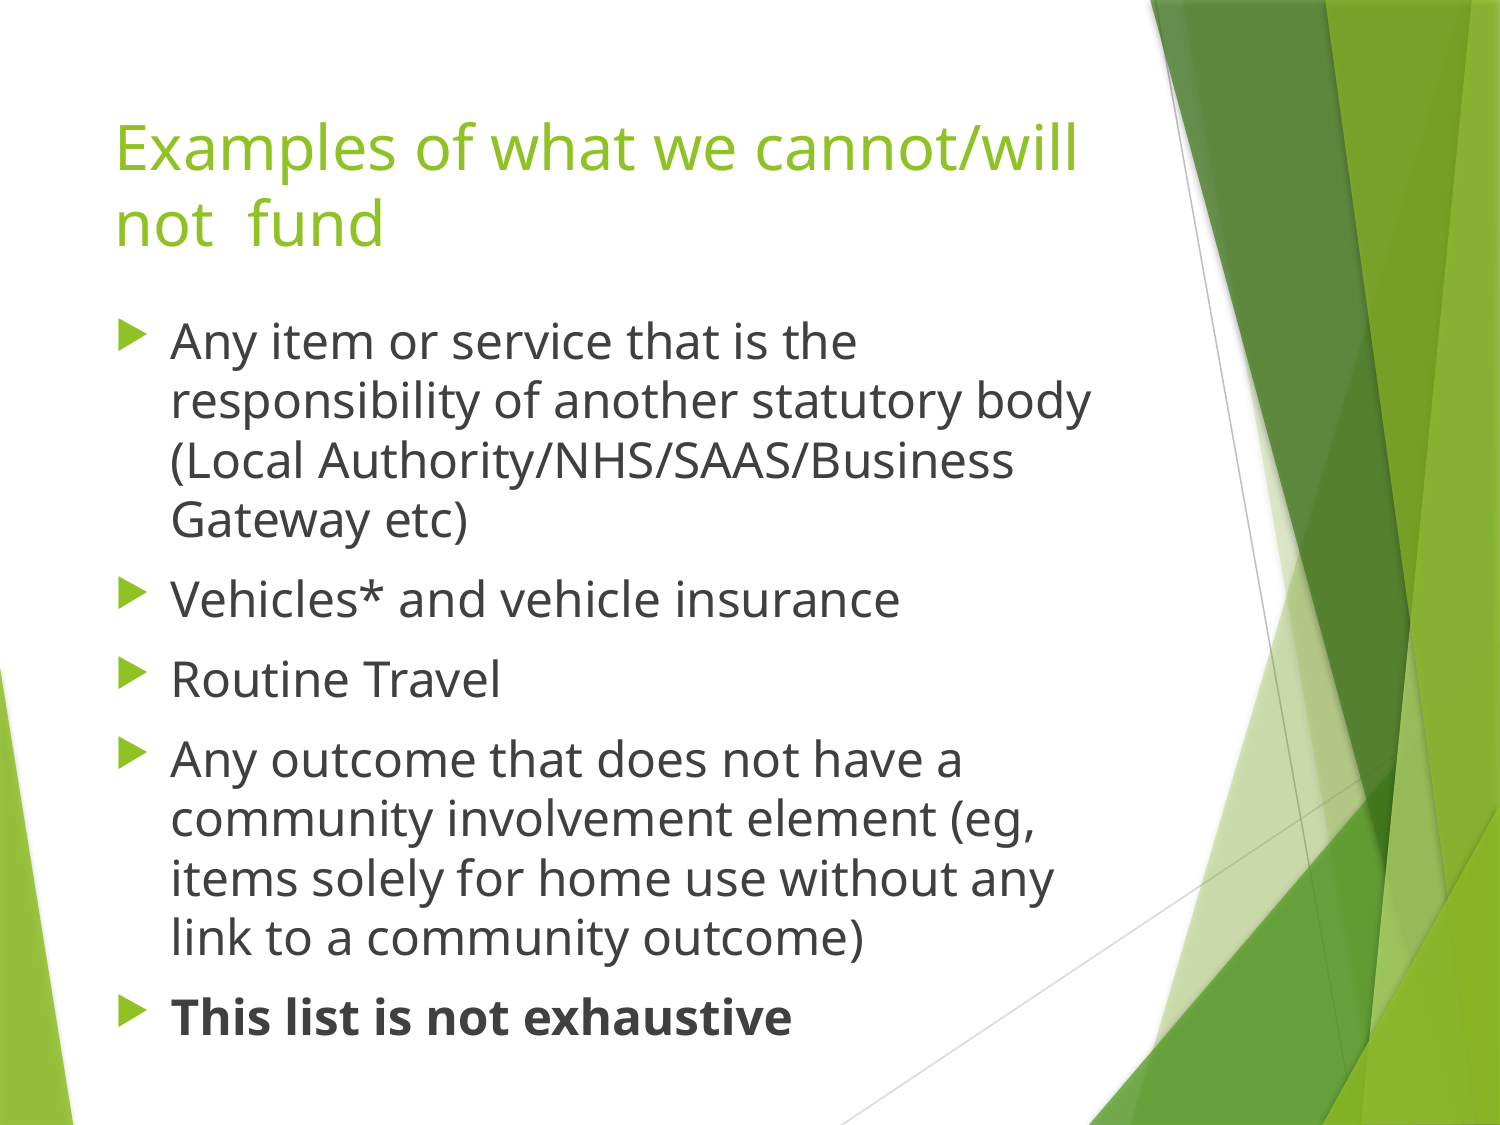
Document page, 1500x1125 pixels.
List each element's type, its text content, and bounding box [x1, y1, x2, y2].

list Any item or service that is the responsibility of another statutory body (Local Authority/NHS/SAAS/Business Gateway etc) Vehicles* and vehicle insurance Routine Travel Any outcome that does not have a community involvement element (eg, items solely for home use without any link to a community outcome) This list is not exhaustive [99, 302, 1142, 1059]
title Examples of what we cannot/will not fund [99, 99, 1142, 268]
